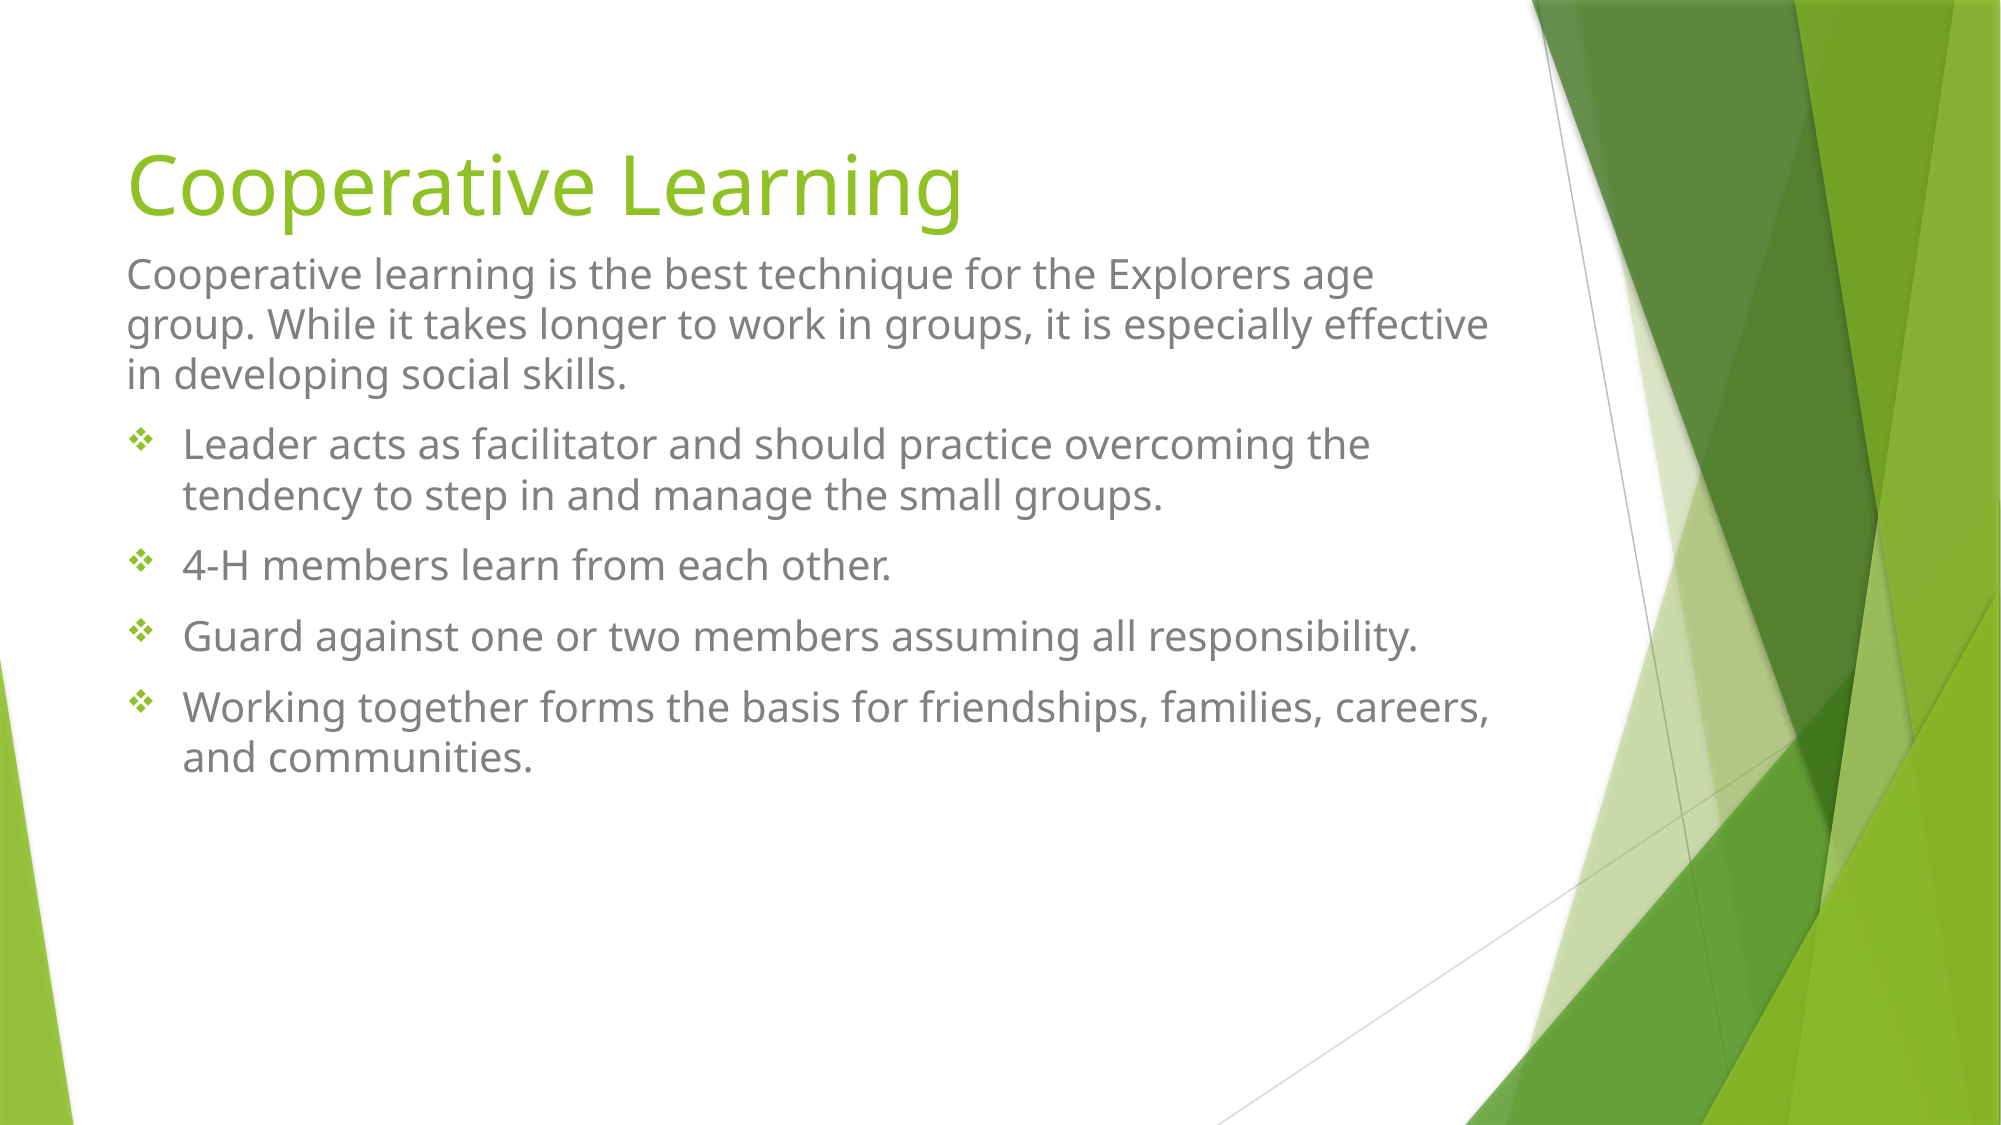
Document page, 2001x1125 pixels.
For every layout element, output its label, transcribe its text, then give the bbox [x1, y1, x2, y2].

title Cooperative Learning [111, 92, 1522, 239]
list Cooperative learning is the best technique for the Explorers age group. While it takes longer to work in groups, it is especially effective in developing social skills. Leader acts as facilitator and should practice overcoming the tendency to step in and manage the small groups. 4-H members learn from each other. Guard against one or two members assuming all responsibility. Working together forms the basis for friendships, families, careers, and communities. [111, 239, 1522, 884]
